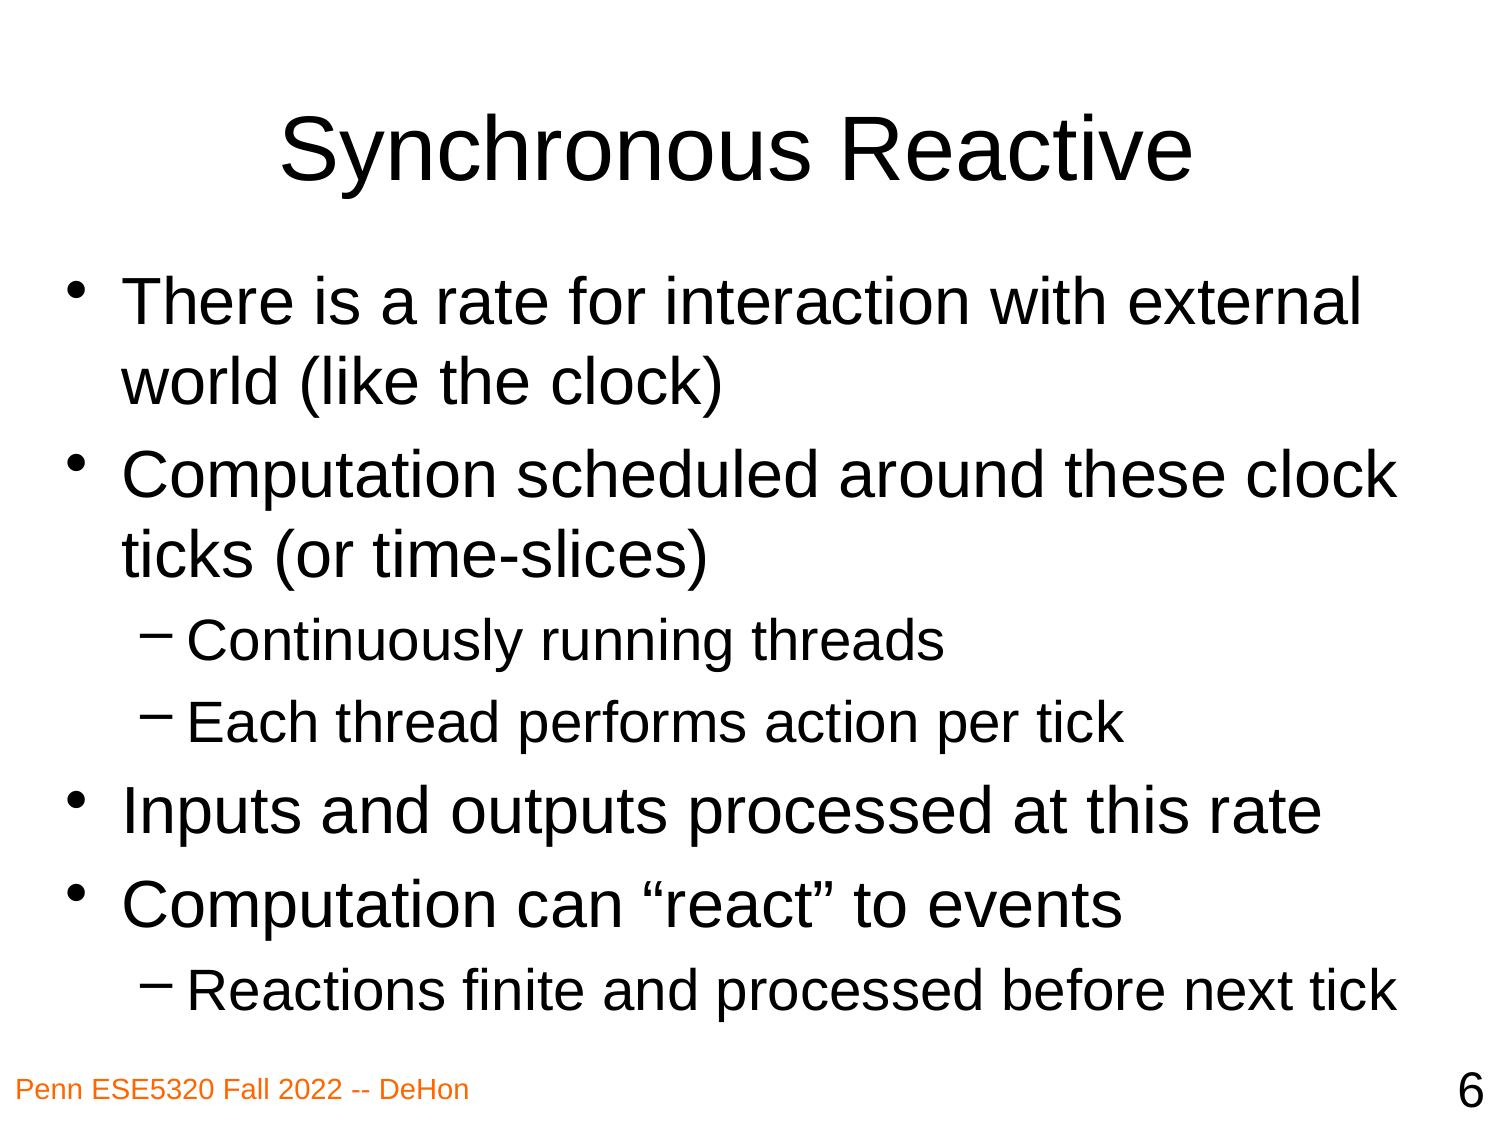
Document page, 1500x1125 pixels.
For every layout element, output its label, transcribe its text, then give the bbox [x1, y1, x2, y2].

slide_number Penn ESE5320 Fall 2022 -- DeHon [0, 1062, 576, 1125]
title Synchronous Reactive [99, 49, 1376, 238]
slide_number 6 [1187, 1049, 1500, 1125]
list There is a rate for interaction with external world (like the clock) Computation scheduled around these clock ticks (or time-slices) Continuously running threads Each thread performs action per tick Inputs and outputs processed at this rate Computation can “react” to events Reactions finite and processed before next tick [49, 249, 1426, 926]
